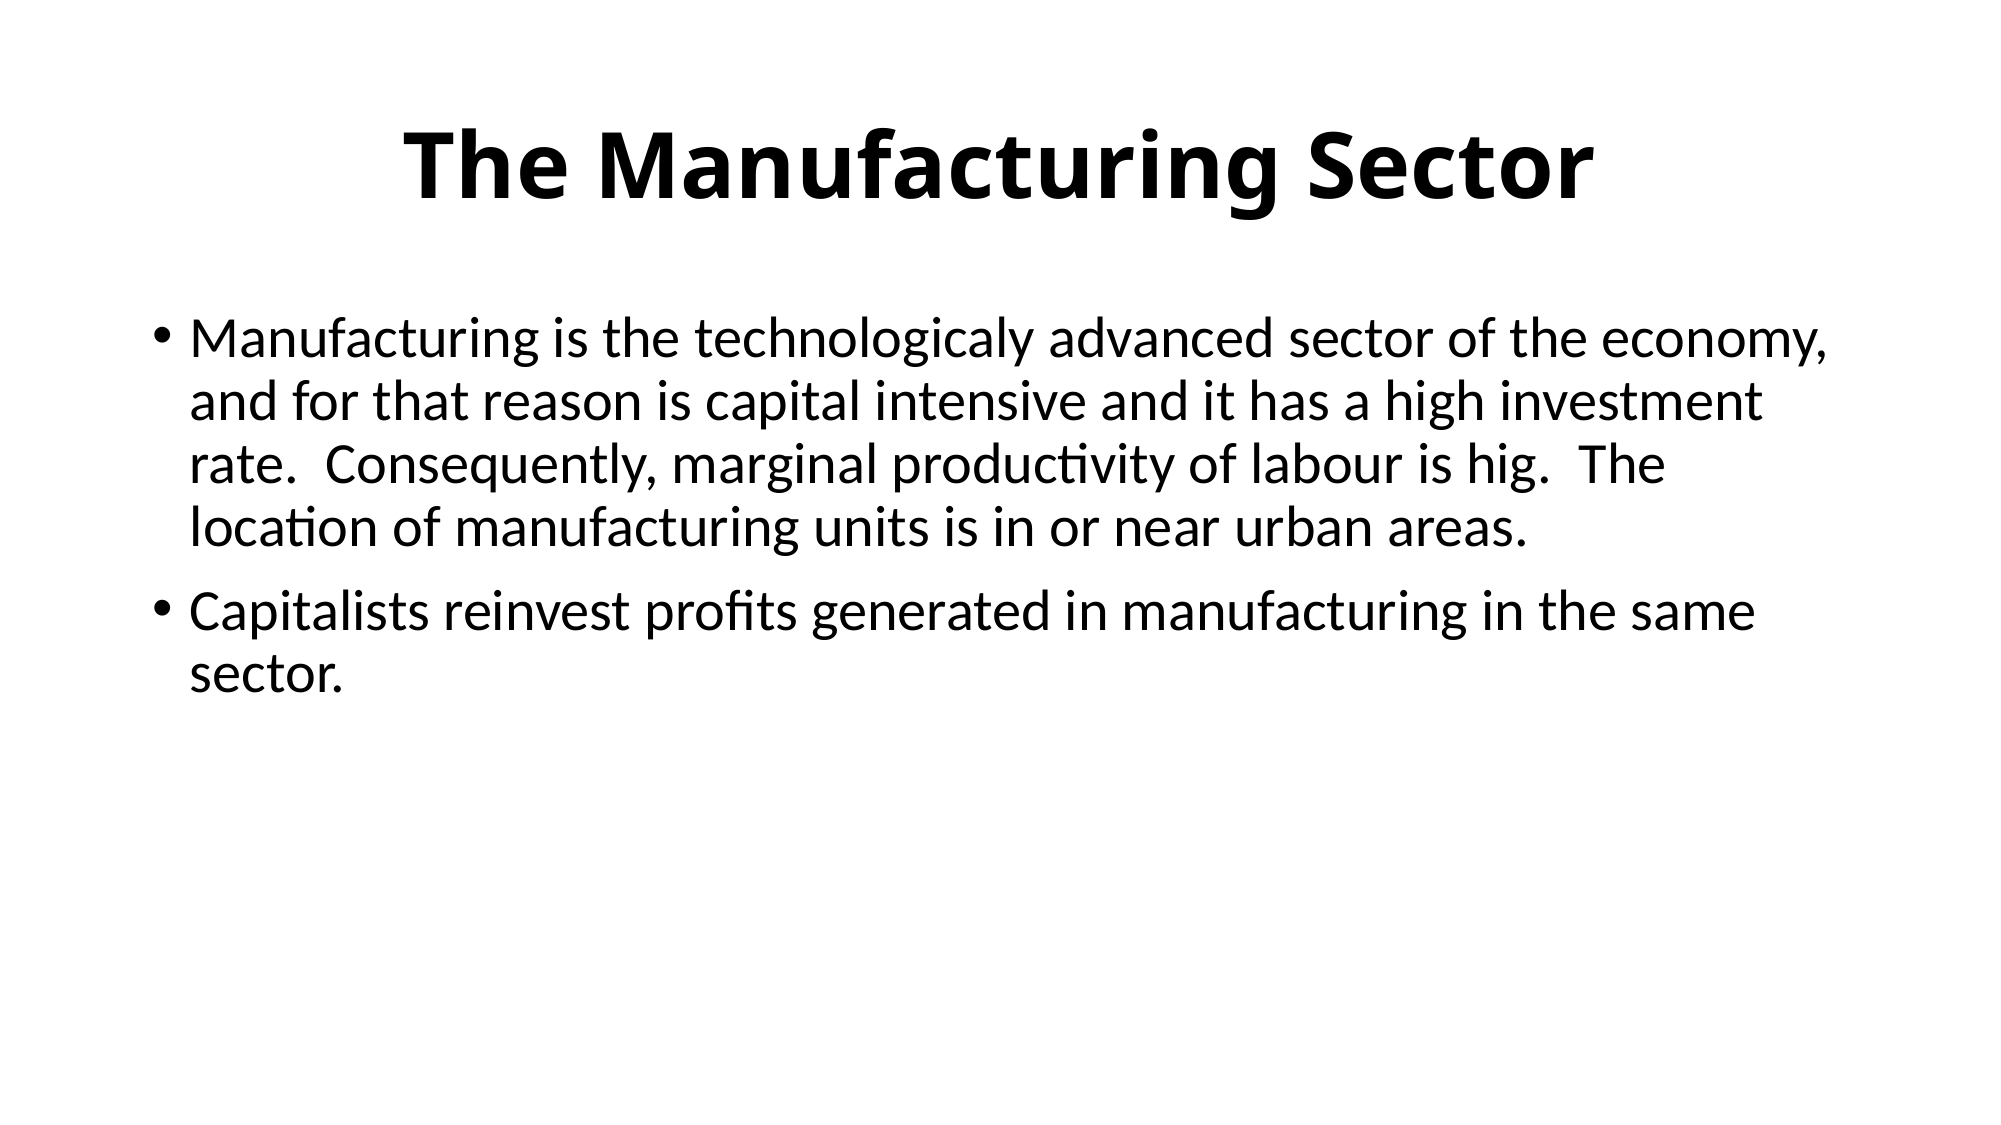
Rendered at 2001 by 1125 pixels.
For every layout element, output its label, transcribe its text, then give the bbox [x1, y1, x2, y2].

title The Manufacturing Sector [137, 59, 1863, 278]
list Manufacturing is the technologicaly advanced sector of the economy, and for that reason is capital intensive and it has a high investment rate. Consequently, marginal productivity of labour is hig. The location of manufacturing units is in or near urban areas. Capitalists reinvest profits generated in manufacturing in the same sector. [137, 299, 1863, 1014]
